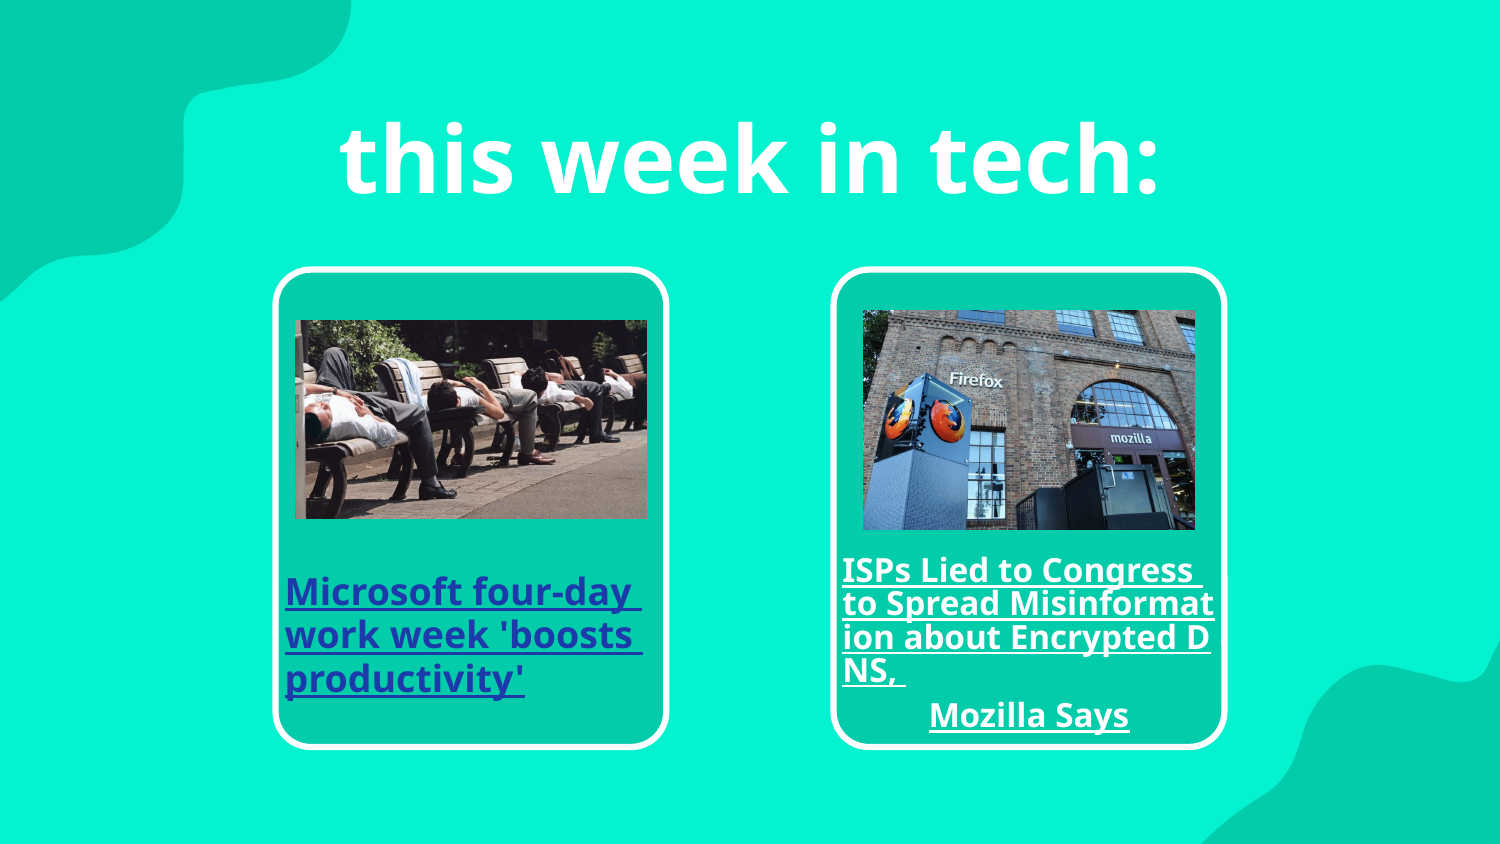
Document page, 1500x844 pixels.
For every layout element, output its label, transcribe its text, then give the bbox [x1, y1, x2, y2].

text_box this week in tech: [306, 84, 1194, 207]
text_box [275, 712, 667, 748]
picture [0, 0, 1500, 844]
text_box Microsoft four-day work week 'boosts productivity' [273, 556, 669, 712]
text_box ISPs Lied to Congress to Spread Misinformation about Encrypted DNS, Mozilla Says [831, 543, 1227, 724]
text_box [833, 269, 1225, 543]
text_box [275, 269, 667, 556]
text_box [835, 724, 1223, 748]
